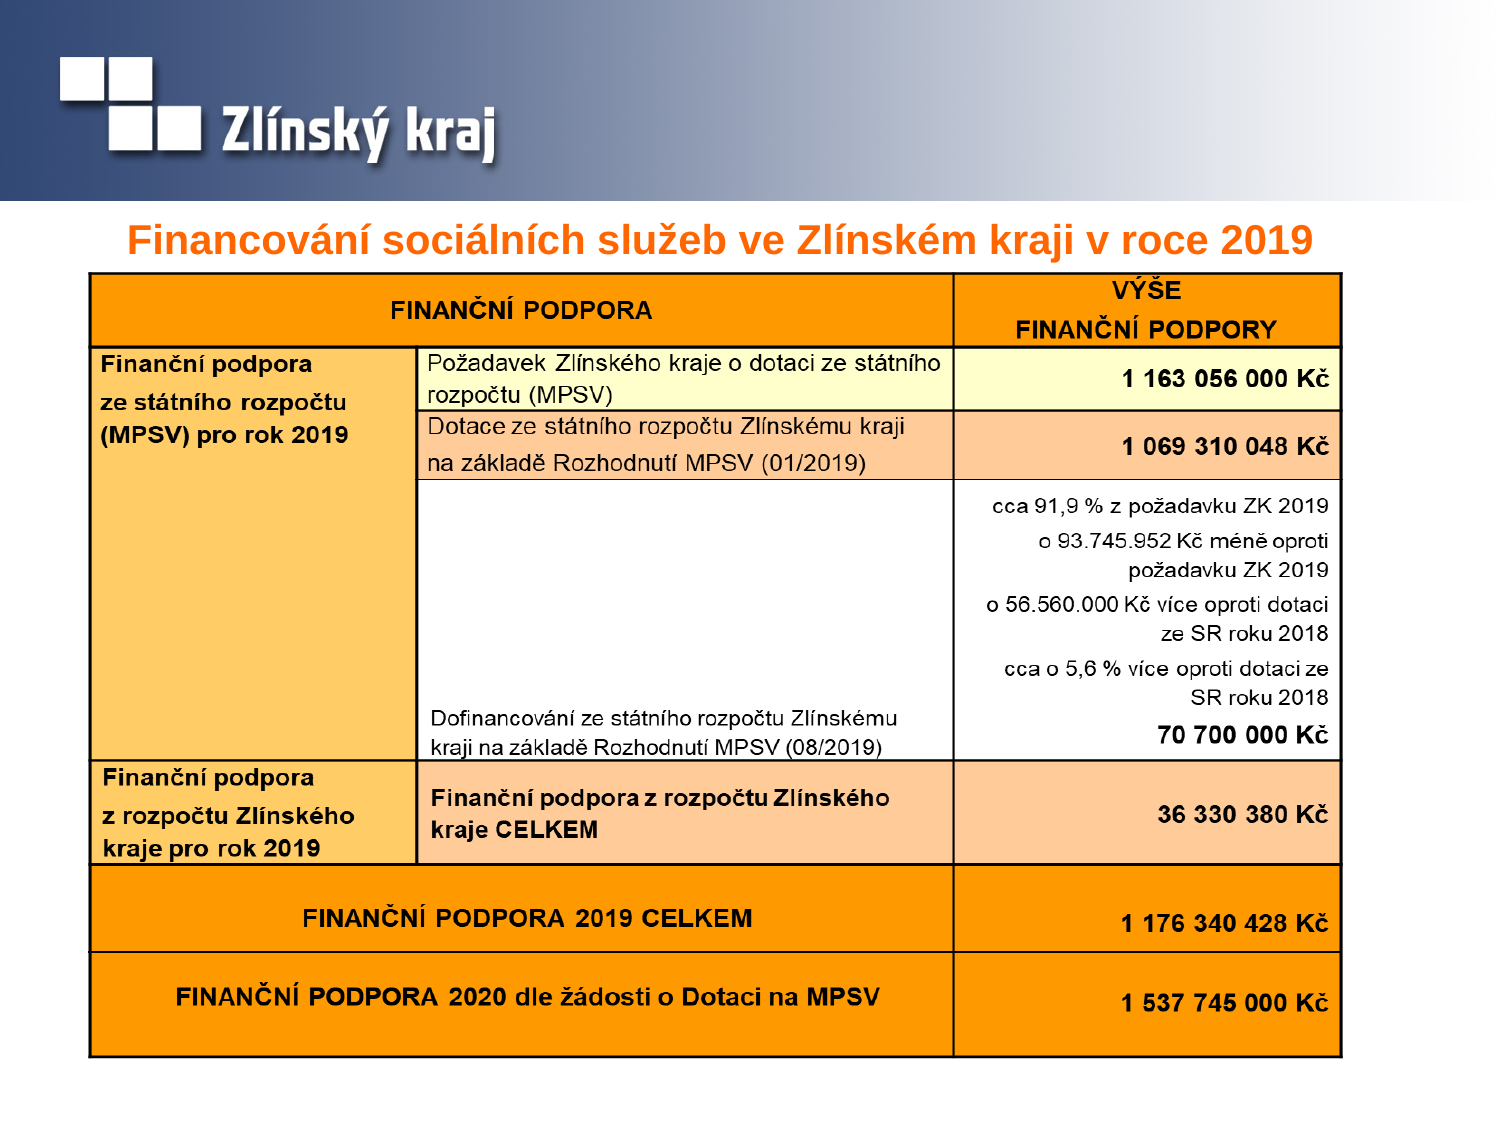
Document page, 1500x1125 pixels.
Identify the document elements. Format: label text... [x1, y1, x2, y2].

title Financování sociálních služeb ve Zlínském kraji v roce 2019 [111, 208, 1423, 268]
picture [0, 0, 1500, 201]
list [88, 266, 1344, 1059]
